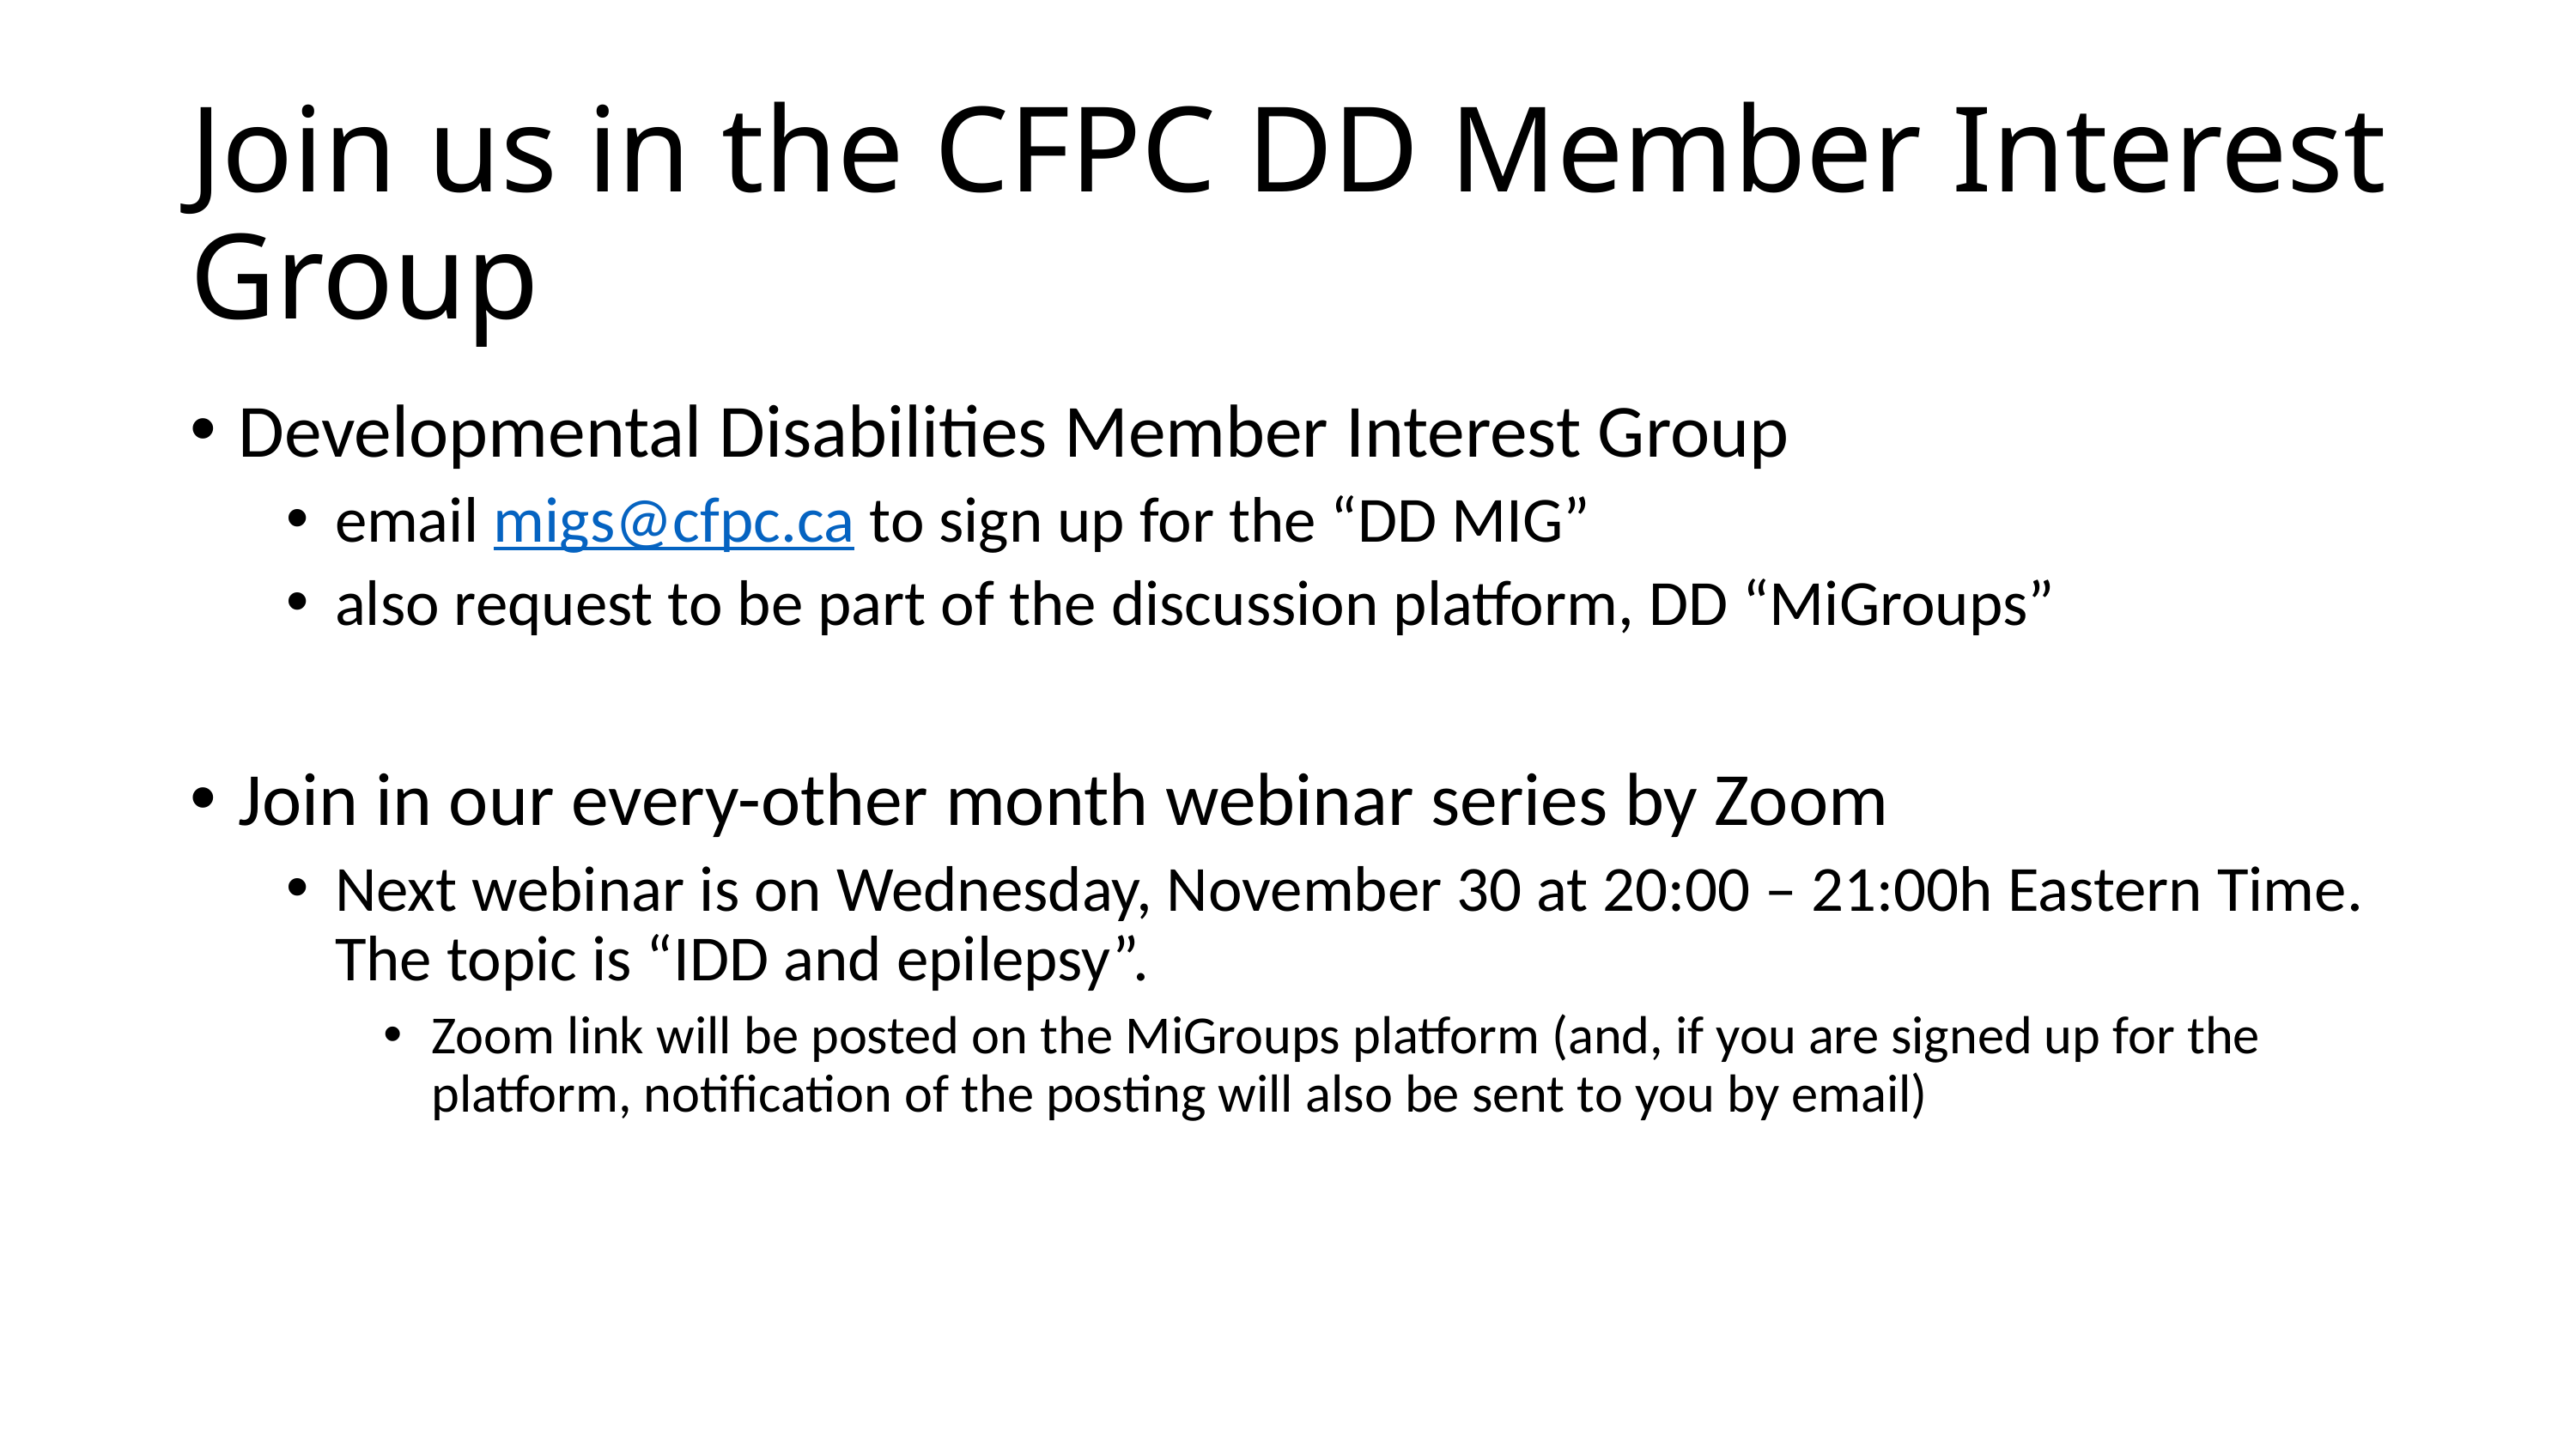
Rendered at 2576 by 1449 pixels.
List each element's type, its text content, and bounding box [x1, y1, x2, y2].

title Join us in the CFPC DD Member Interest Group [177, 76, 2480, 357]
list Developmental Disabilities Member Interest Group email migs@cfpc.ca to sign up for the “DD MIG” also request to be part of the discussion platform, DD “MiGroups” Join in our every-other month webinar series by Zoom Next webinar is on Wednesday, November 30 at 20:00 – 21:00h Eastern Time. The topic is “IDD and epilepsy”. Zoom link will be posted on the MiGroups platform (and, if you are signed up for the platform, notification of the posting will also be sent to you by email) [177, 385, 2399, 1305]
